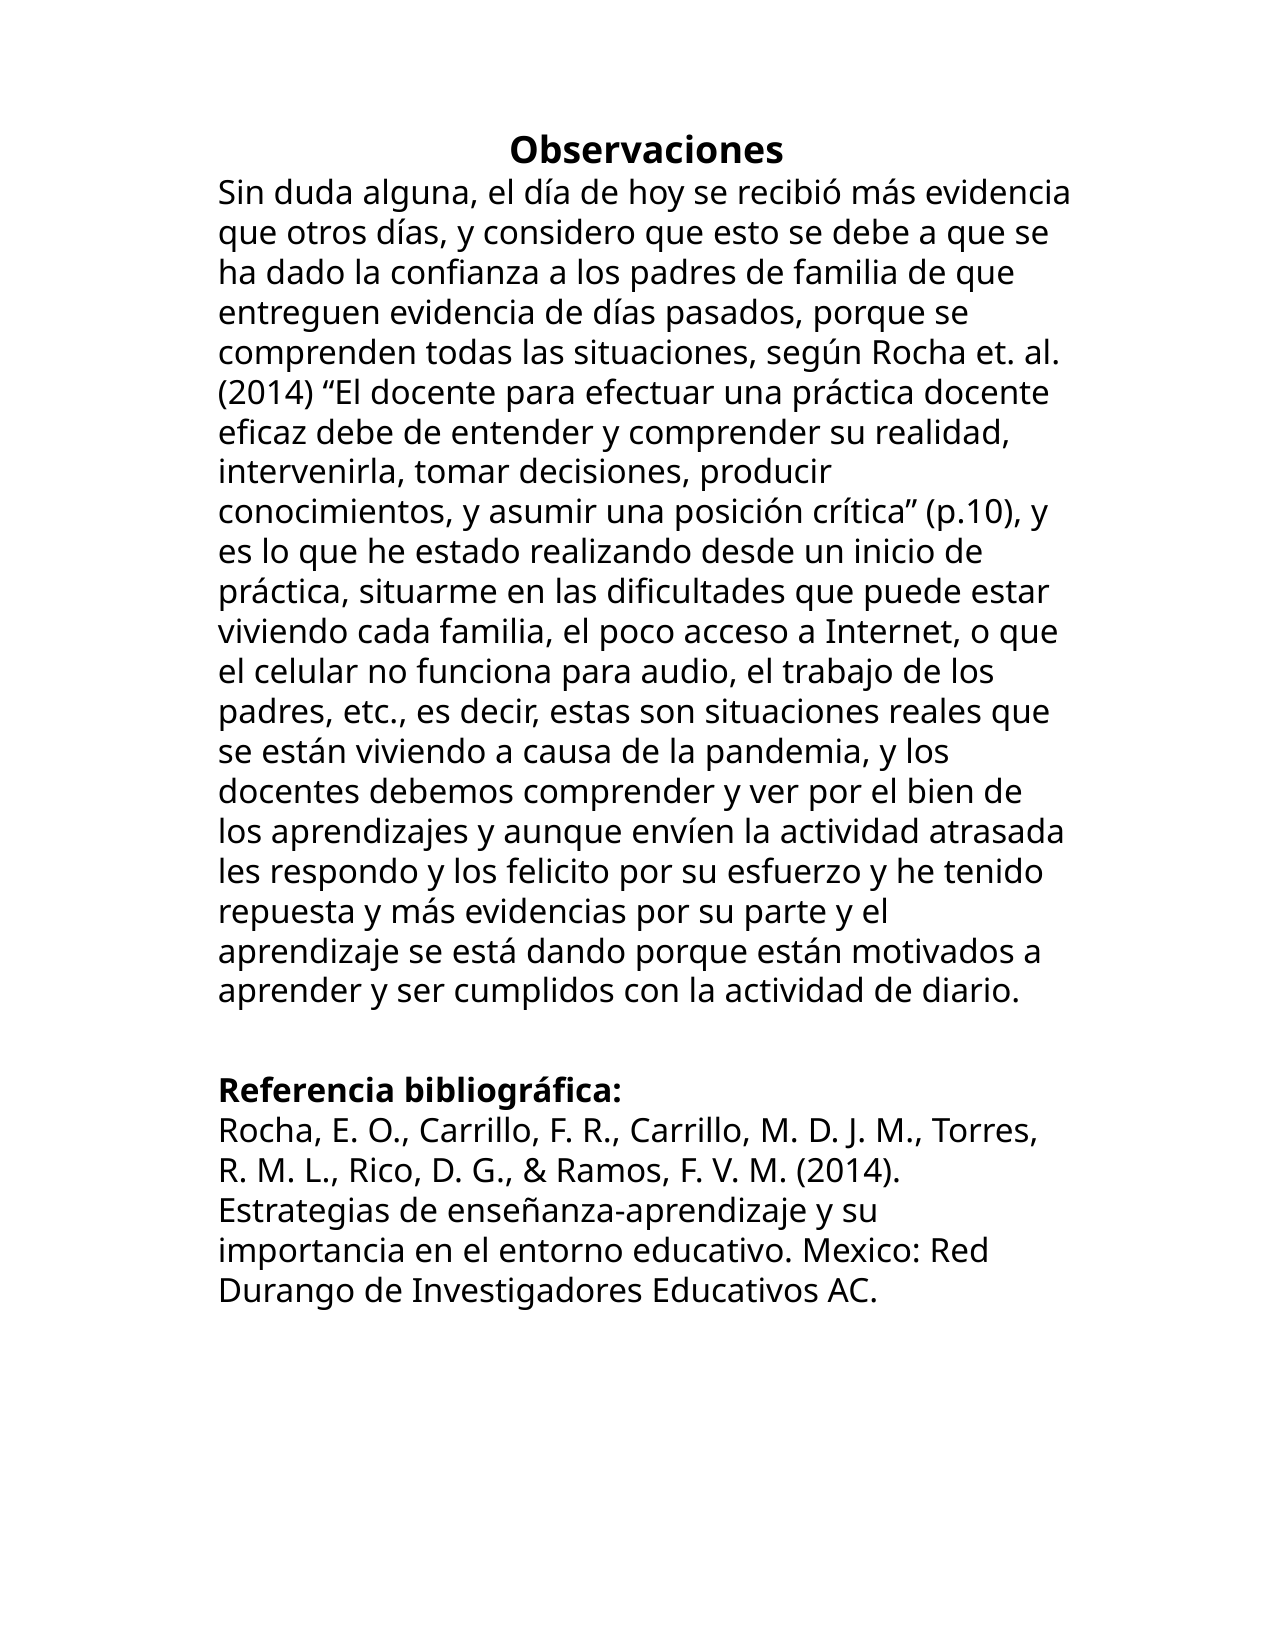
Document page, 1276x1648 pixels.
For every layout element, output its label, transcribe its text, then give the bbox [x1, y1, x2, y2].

text_box Observaciones Sin duda alguna, el día de hoy se recibió más evidencia que otros días, y considero que esto se debe a que se ha dado la confianza a los padres de familia de que entreguen evidencia de días pasados, porque se comprenden todas las situaciones, según Rocha et. al. (2014) “El docente para efectuar una práctica docente eficaz debe de entender y comprender su realidad, intervenirla, tomar decisiones, producir conocimientos, y asumir una posición crítica” (p.10), y es lo que he estado realizando desde un inicio de práctica, situarme en las dificultades que puede estar viviendo cada familia, el poco acceso a Internet, o que el celular no funciona para audio, el trabajo de los padres, etc., es decir, estas son situaciones reales que se están viviendo a causa de la pandemia, y los docentes debemos comprender y ver por el bien de los aprendizajes y aunque envíen la actividad atrasada les respondo y los felicito por su esfuerzo y he tenido repuesta y más evidencias por su parte y el aprendizaje se está dando porque están motivados a aprender y ser cumplidos con la actividad de diario. Referencia bibliográfica: Rocha, E. O., Carrillo, F. R., Carrillo, M. D. J. M., Torres, R. M. L., Rico, D. G., & Ramos, F. V. M. (2014). Estrategias de enseñanza-aprendizaje y su importancia en el entorno educativo. Mexico: Red Durango de Investigadores Educativos AC. [203, 118, 1091, 1357]
